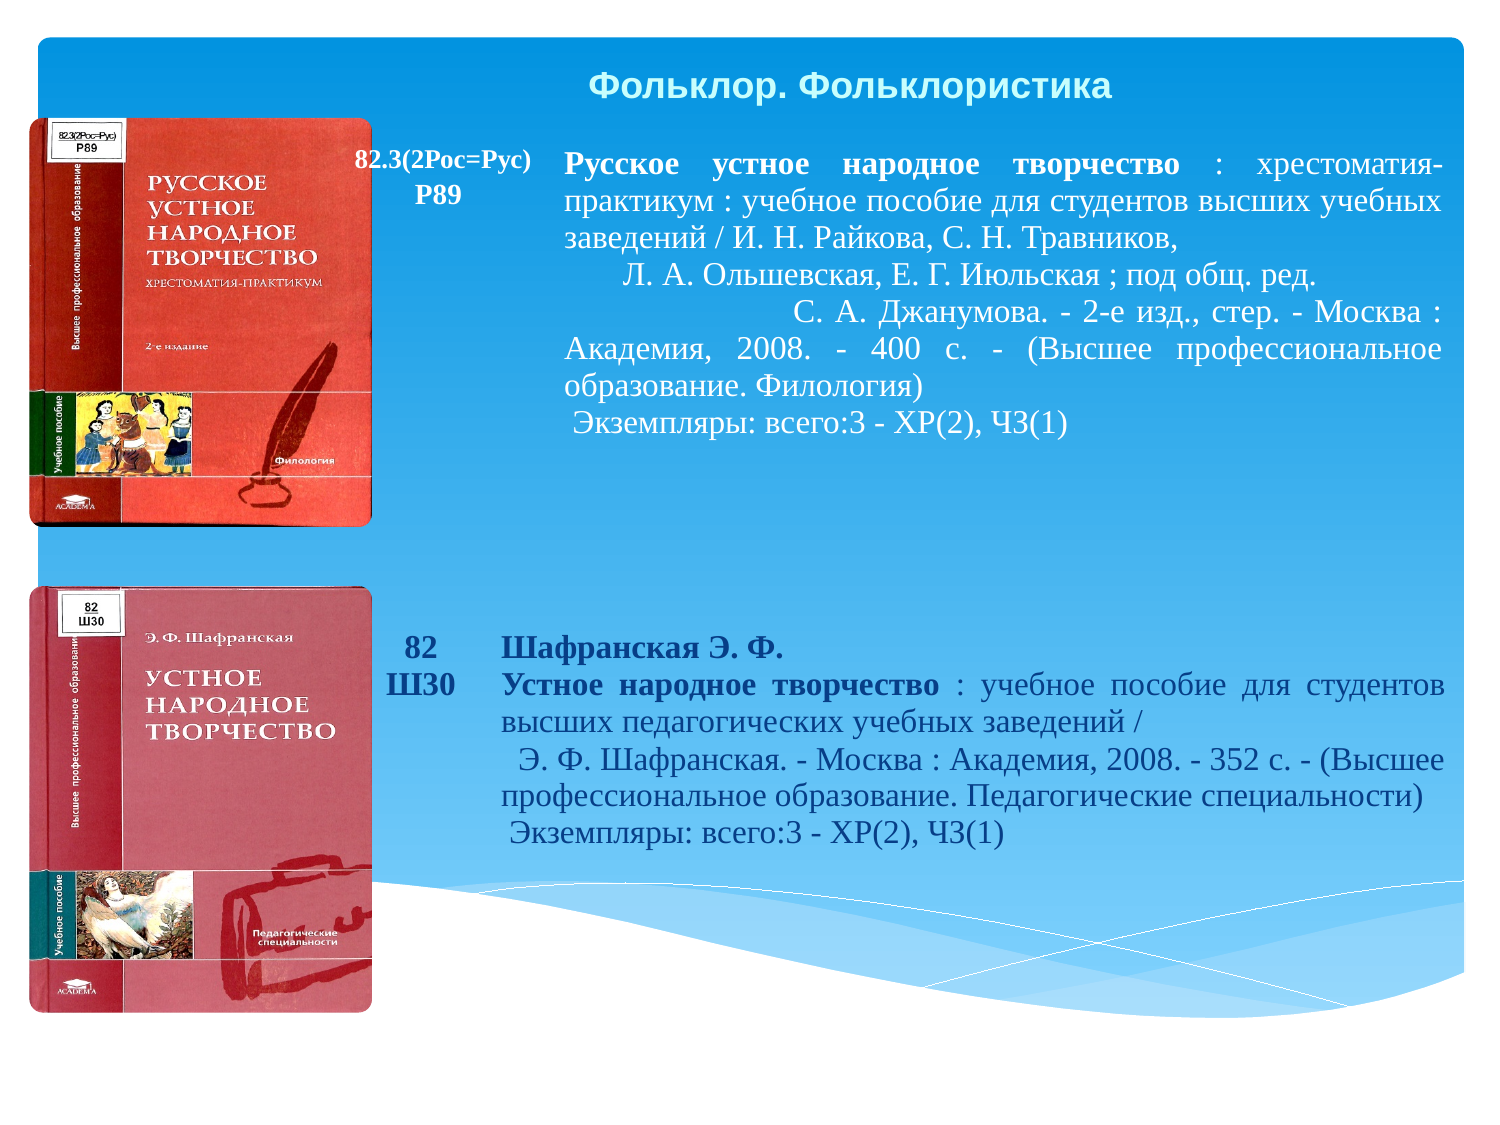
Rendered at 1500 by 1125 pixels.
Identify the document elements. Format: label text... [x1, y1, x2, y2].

picture [29, 117, 373, 528]
table_header 82.3(2Рос=Рус) Р89 [378, 137, 549, 472]
table_header Русское устное народное творчество : хрестоматия-практикум : учебное пособие для студентов высших учебных заведений / И. Н. Райкова, С. Н. Травников, Л. А. Ольшевская, Е. Г. Июльская ; под общ. ред. С. А. Джанумова. - 2-е изд., стер. - Москва : Академия, 2008. - 400 с. - (Высшее профессиональное образование. Филология) Экземпляры: всего:3 - ХР(2), ЧЗ(1) [549, 137, 1459, 472]
text_box Фольклор. Фольклористика [242, 53, 1459, 114]
table_header 82 Ш30 [378, 622, 486, 876]
picture [29, 585, 373, 1013]
table_header Шафранская Э. Ф. Устное народное творчество : учебное пособие для студентов высших педагогических учебных заведений / Э. Ф. Шафранская. - Москва : Академия, 2008. - 352 с. - (Высшее профессиональное образование. Педагогические специальности) Экземпляры: всего:3 - ХР(2), ЧЗ(1) [486, 622, 1461, 876]
